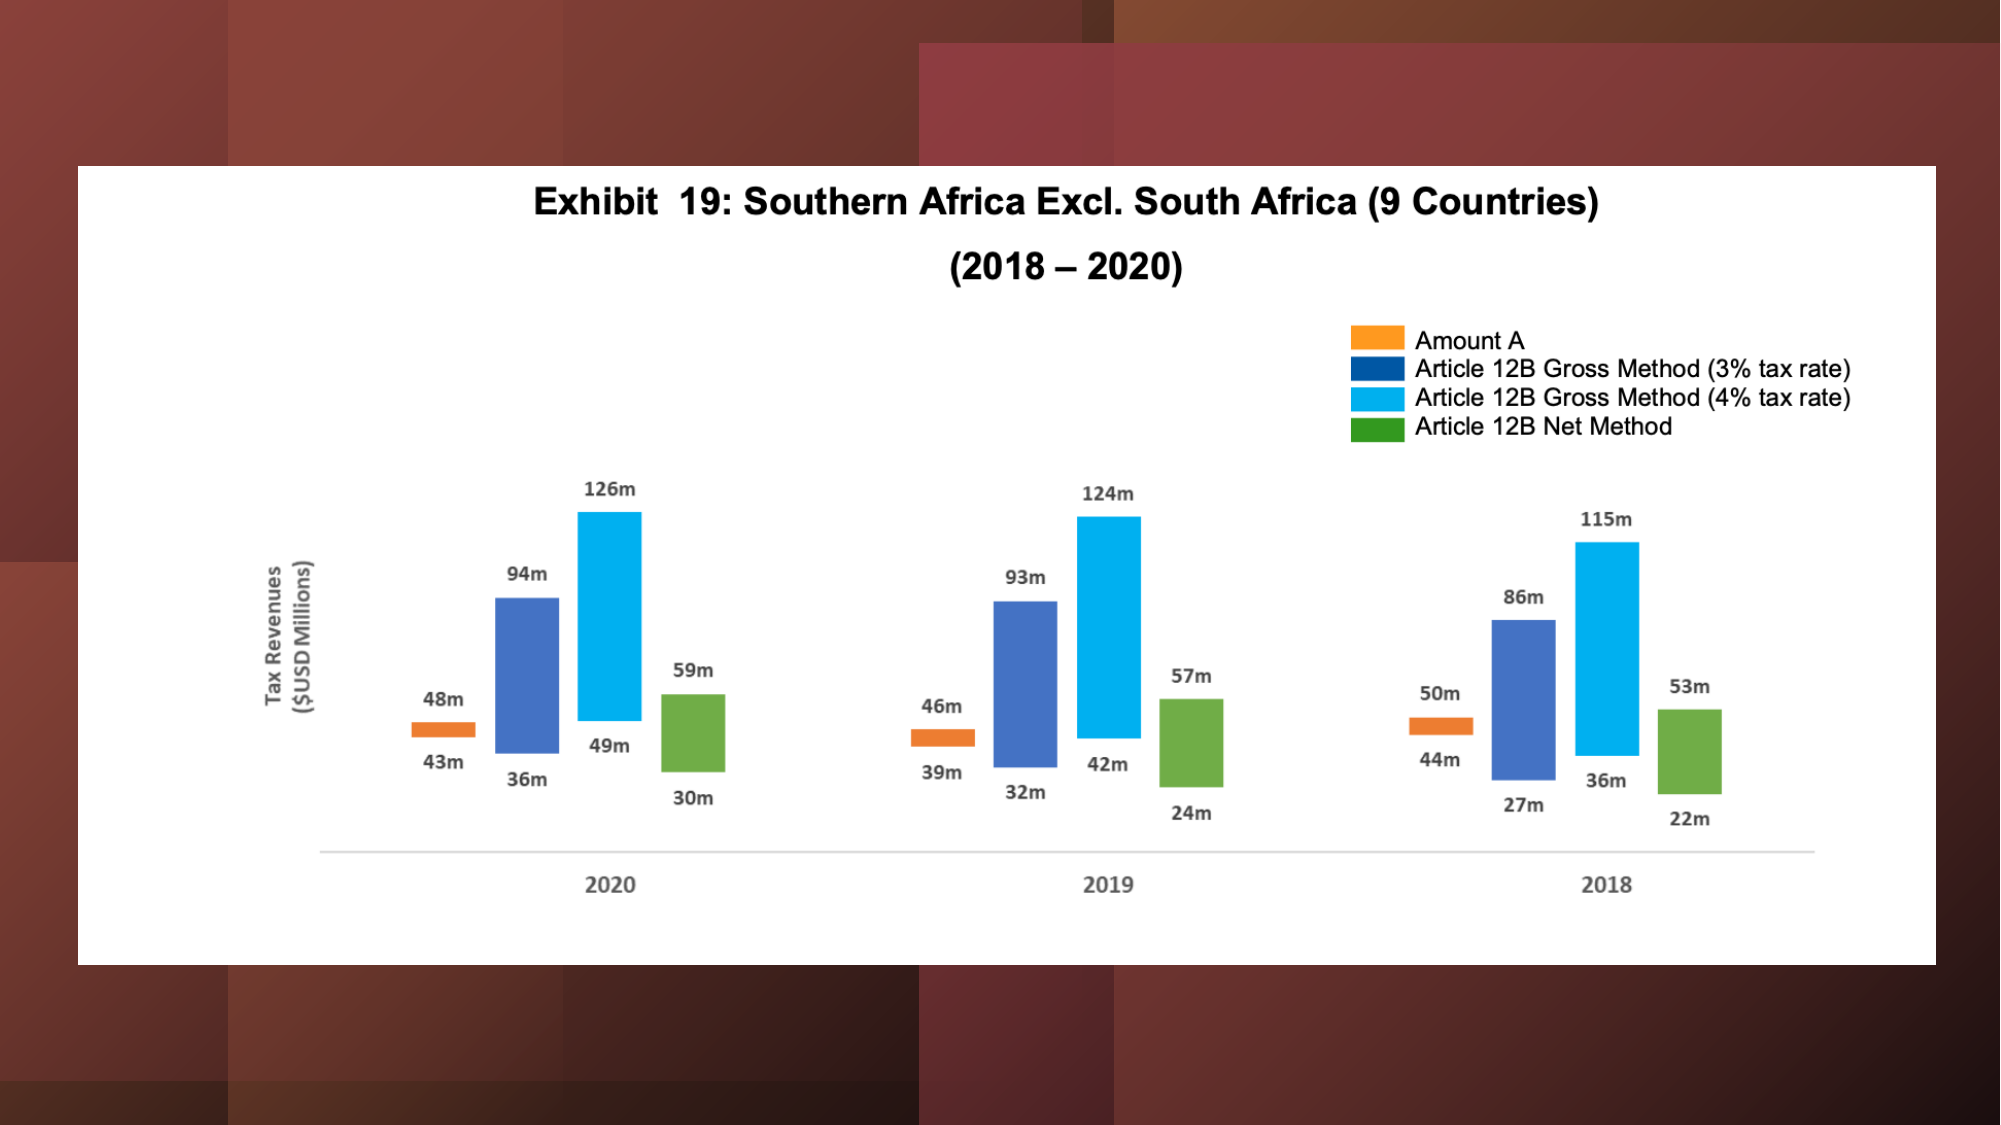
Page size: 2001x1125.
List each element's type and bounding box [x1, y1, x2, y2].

picture [78, 166, 1936, 965]
